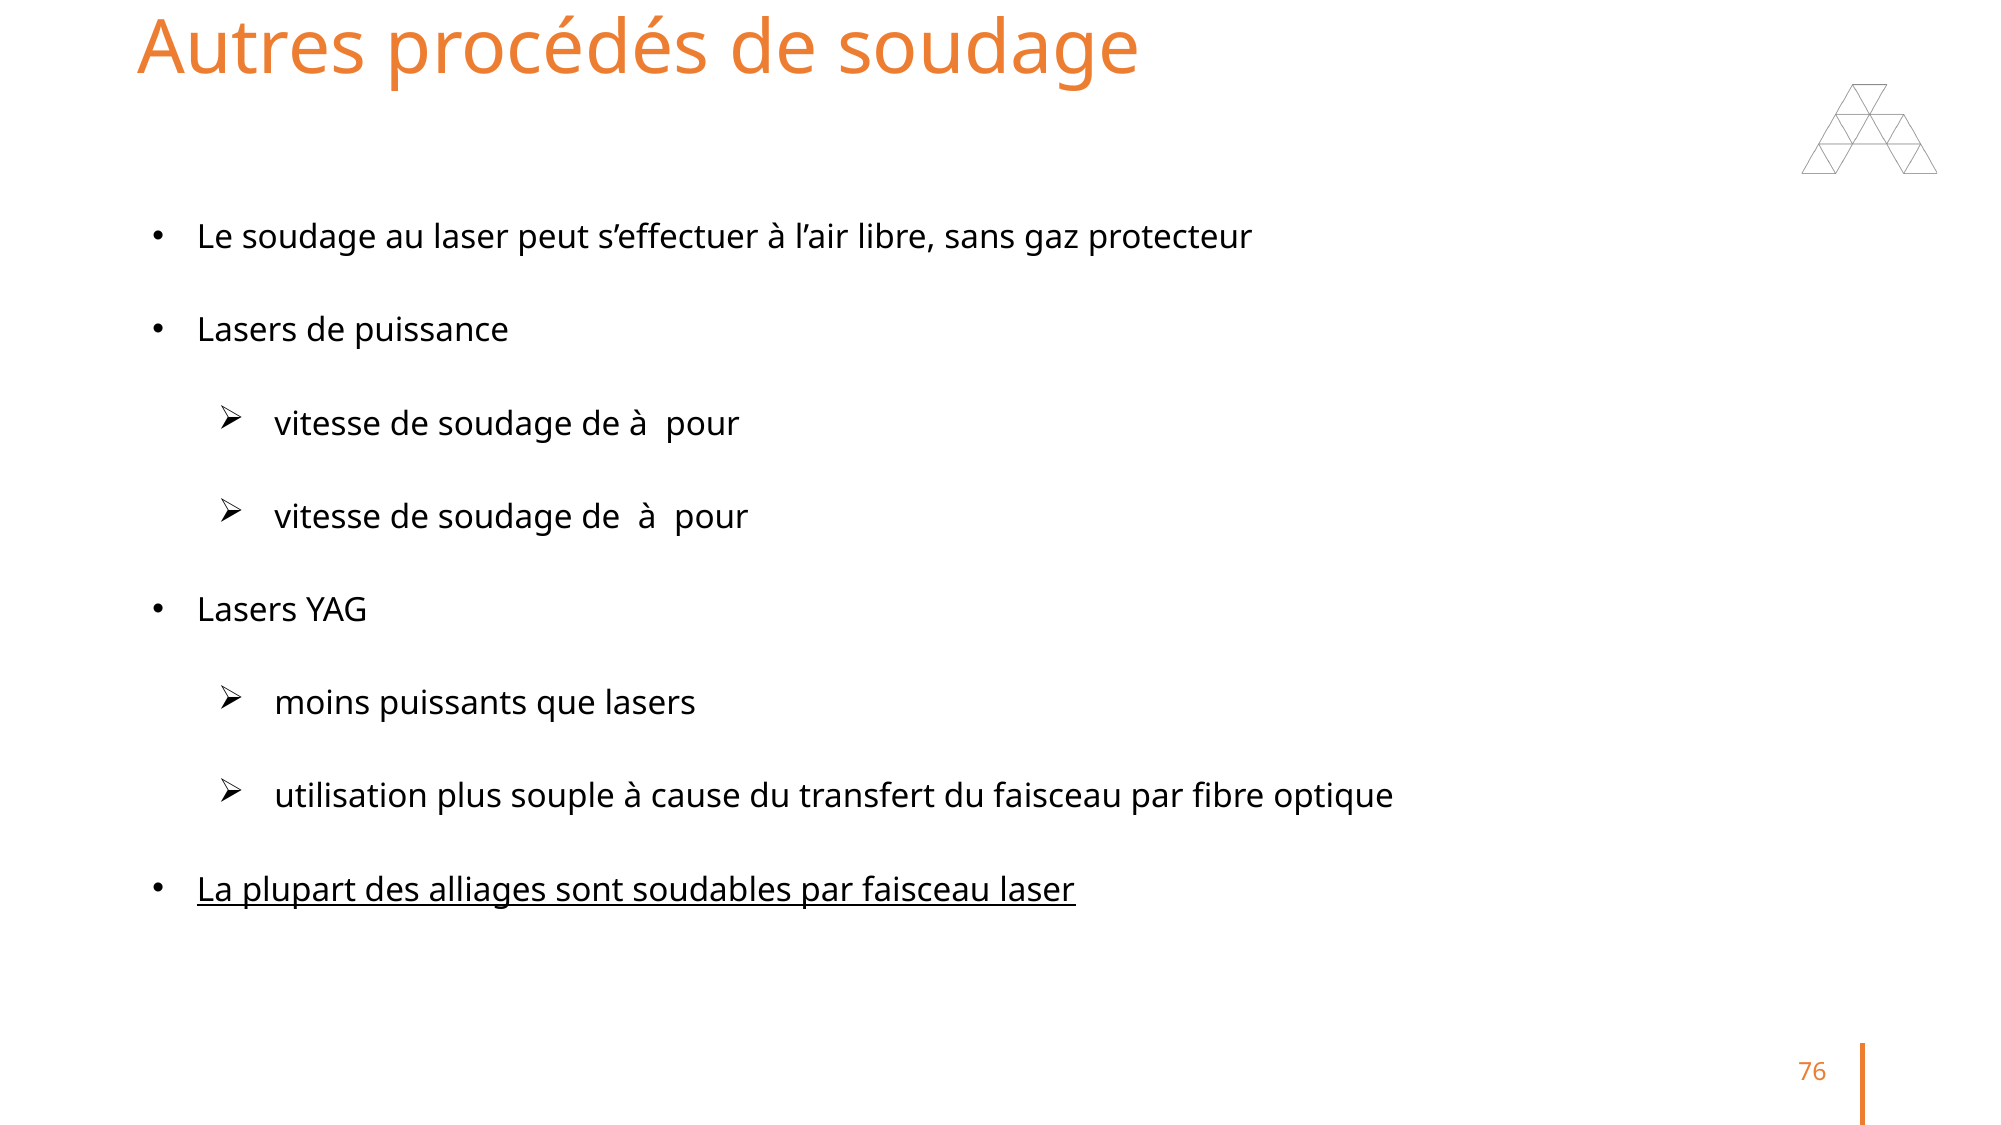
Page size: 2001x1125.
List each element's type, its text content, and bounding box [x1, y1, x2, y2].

slide_number 76 [1643, 1042, 1842, 1103]
title Autres procédés de soudage [137, 9, 1749, 162]
